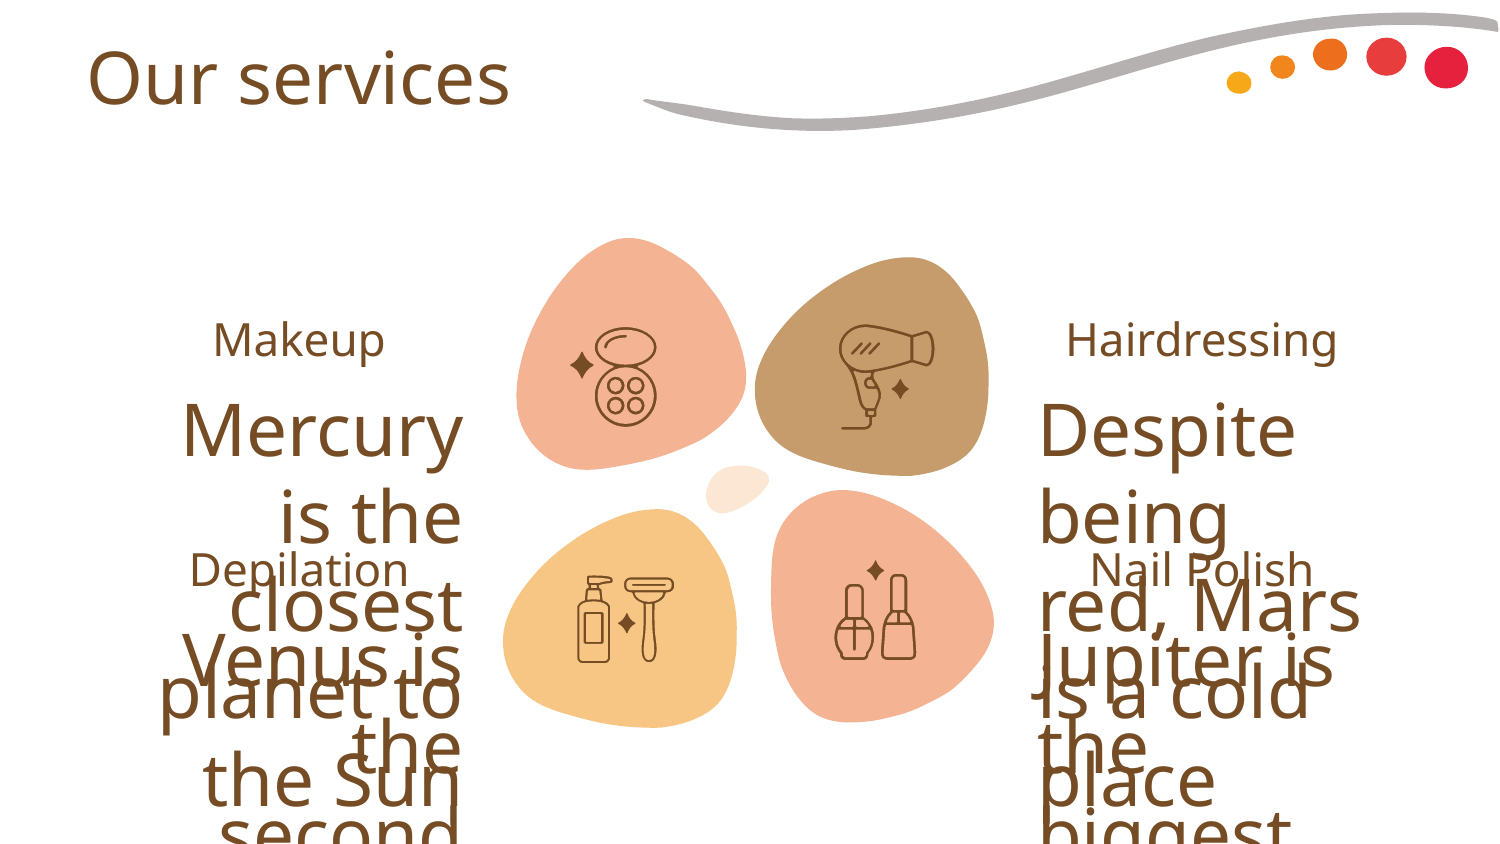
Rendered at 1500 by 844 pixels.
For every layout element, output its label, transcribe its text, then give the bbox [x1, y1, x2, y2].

title Depilation [119, 537, 479, 598]
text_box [576, 574, 675, 664]
text_box [754, 257, 989, 476]
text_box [833, 572, 918, 661]
subtitle Despite being red, Mars is a cold place [1022, 368, 1382, 462]
title Hairdressing [1022, 307, 1382, 368]
text_box [705, 465, 769, 514]
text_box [838, 323, 936, 431]
text_box [770, 490, 994, 723]
text_box [866, 560, 884, 572]
subtitle Mercury is the closest planet to the Sun [119, 368, 479, 462]
title Our services [0, 38, 952, 112]
text_box [502, 509, 737, 728]
title Makeup [119, 307, 479, 368]
title Nail Polish [1022, 537, 1382, 598]
subtitle Venus is the second planet from the Sun [119, 598, 479, 692]
text_box [570, 351, 593, 379]
subtitle Jupiter is the biggest planet of them all [1022, 598, 1382, 692]
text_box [593, 326, 658, 428]
text_box [516, 237, 747, 470]
